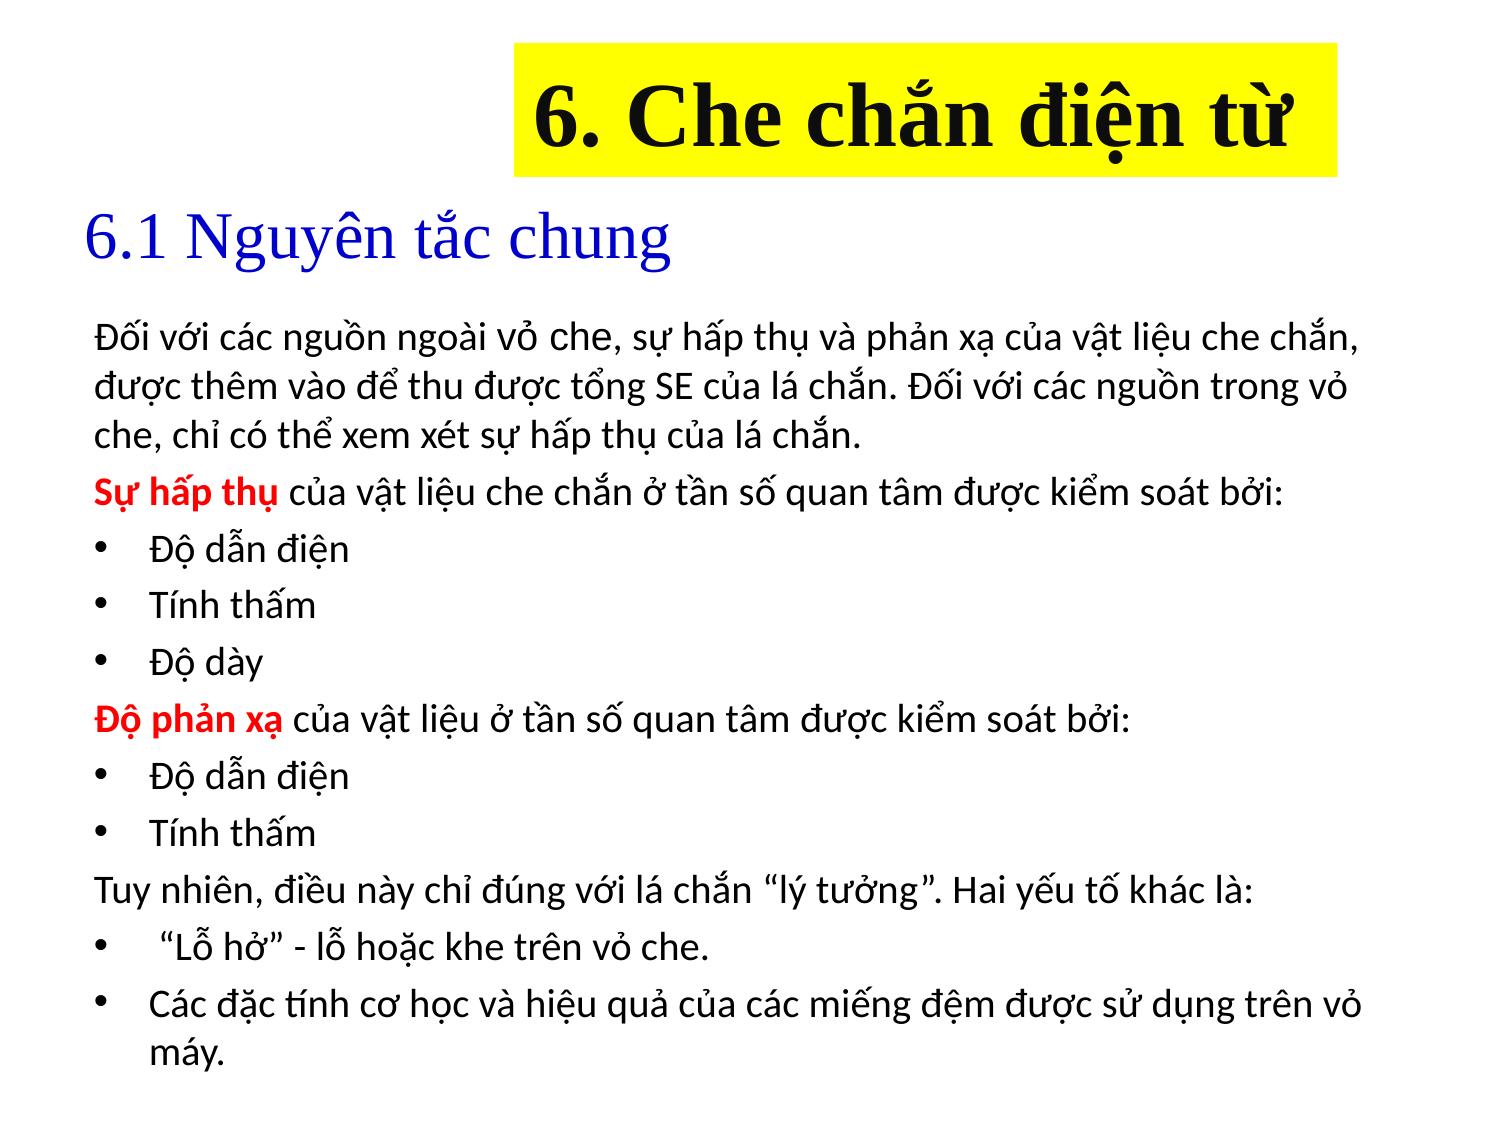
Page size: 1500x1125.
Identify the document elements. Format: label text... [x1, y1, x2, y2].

title 6. Che chắn điện từ [513, 42, 1338, 177]
text_box Đối với các nguồn ngoài vỏ che, sự hấp thụ và phản xạ của vật liệu che chắn, được thêm vào để thu được tổng SE của lá chắn. Đối với các nguồn trong vỏ che, chỉ có thể xem xét sự hấp thụ của lá chắn. Sự hấp thụ của vật liệu che chắn ở tần số quan tâm được kiểm soát bởi: Độ dẫn điện Tính thấm Độ dày Độ phản xạ của vật liệu ở tần số quan tâm được kiểm soát bởi: Độ dẫn điện Tính thấm Tuy nhiên, điều này chỉ đúng với lá chắn “lý tưởng”. Hai yếu tố khác là: “Lỗ hở” - lỗ hoặc khe trên vỏ che. Các đặc tính cơ học và hiệu quả của các miếng đệm được sử dụng trên vỏ máy. [78, 302, 1405, 1094]
list 6.1 Nguyên tắc chung [70, 184, 1385, 291]
